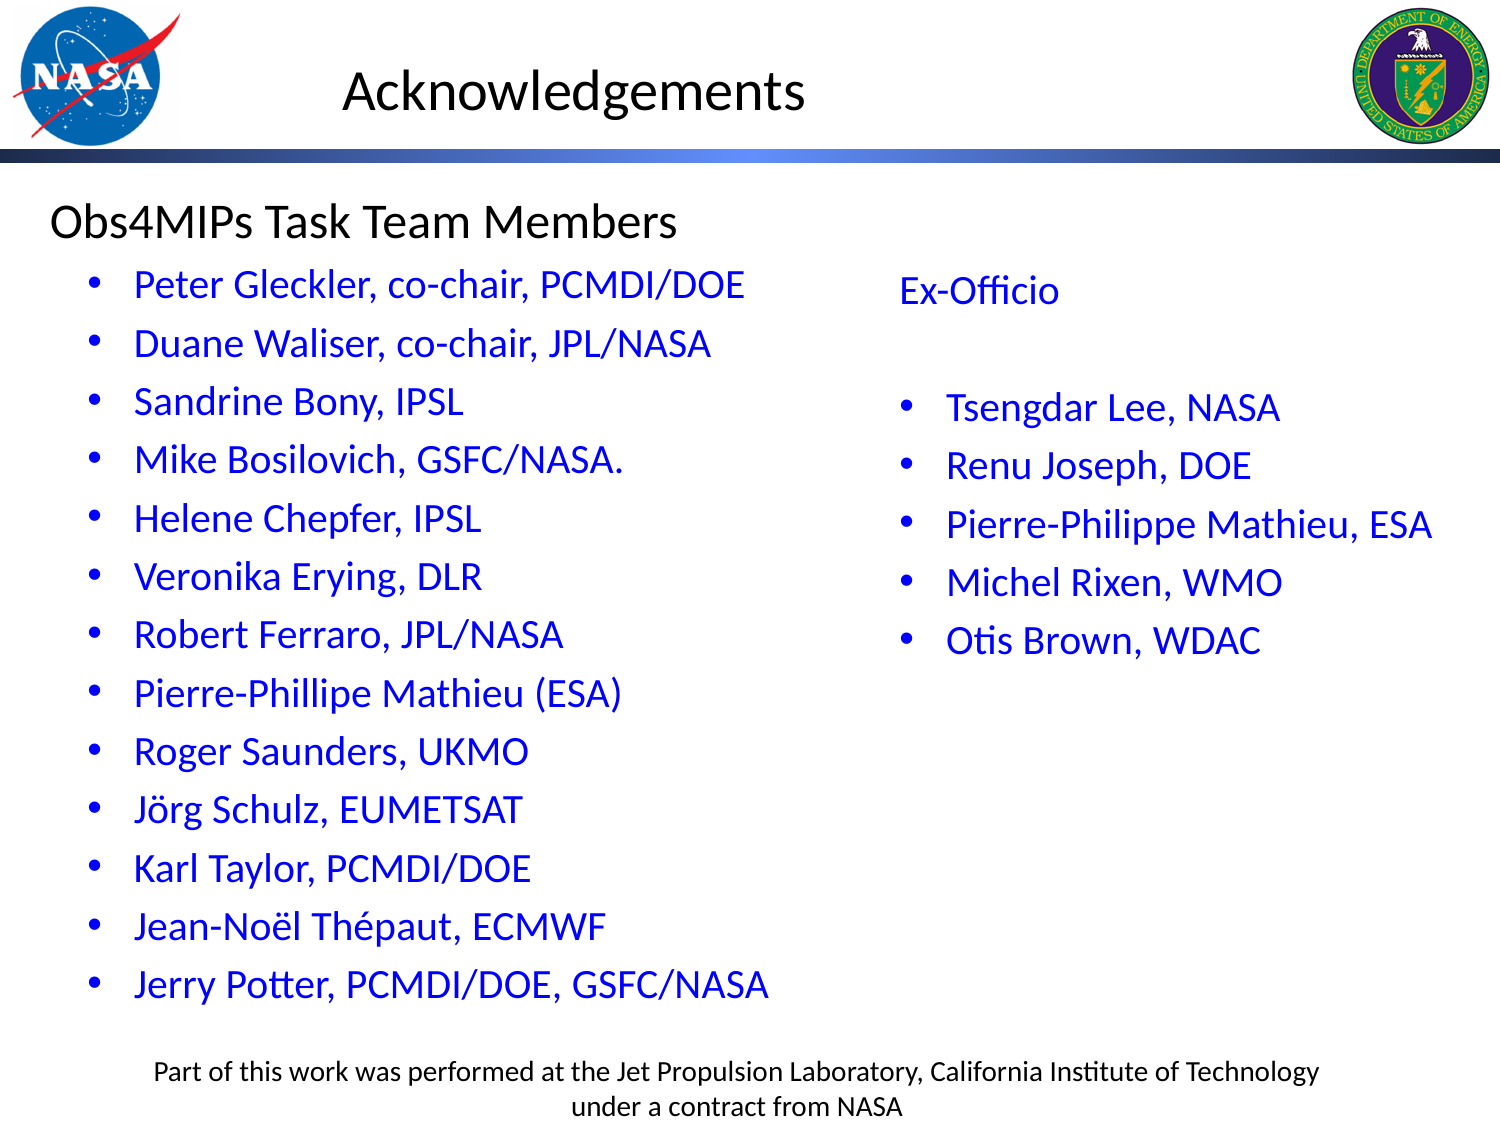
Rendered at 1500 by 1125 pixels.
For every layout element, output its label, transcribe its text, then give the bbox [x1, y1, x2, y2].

list Obs4MIPs Task Team Members Peter Gleckler, co-chair, PCMDI/DOE Duane Waliser, co-chair, JPL/NASA Sandrine Bony, IPSL Mike Bosilovich, GSFC/NASA. Helene Chepfer, IPSL Veronika Erying, DLR Robert Ferraro, JPL/NASA Pierre-Phillipe Mathieu (ESA) Roger Saunders, UKMO Jörg Schulz, EUMETSAT Karl Taylor, PCMDI/DOE Jean-Noël Thépaut, ECMWF Jerry Potter, PCMDI/DOE, GSFC/NASA [34, 181, 806, 1039]
picture [1350, 5, 1491, 146]
title Acknowledgements [32, 45, 1117, 123]
text_box Part of this work was performed at the Jet Propulsion Laboratory, California Institute of Technology under a contract from NASA [1, 1044, 1473, 1125]
picture [11, 5, 181, 147]
text_box Ex-Officio Tsengdar Lee, NASA Renu Joseph, DOE Pierre-Philippe Mathieu, ESA Michel Rixen, WMO Otis Brown, WDAC [847, 255, 1487, 671]
